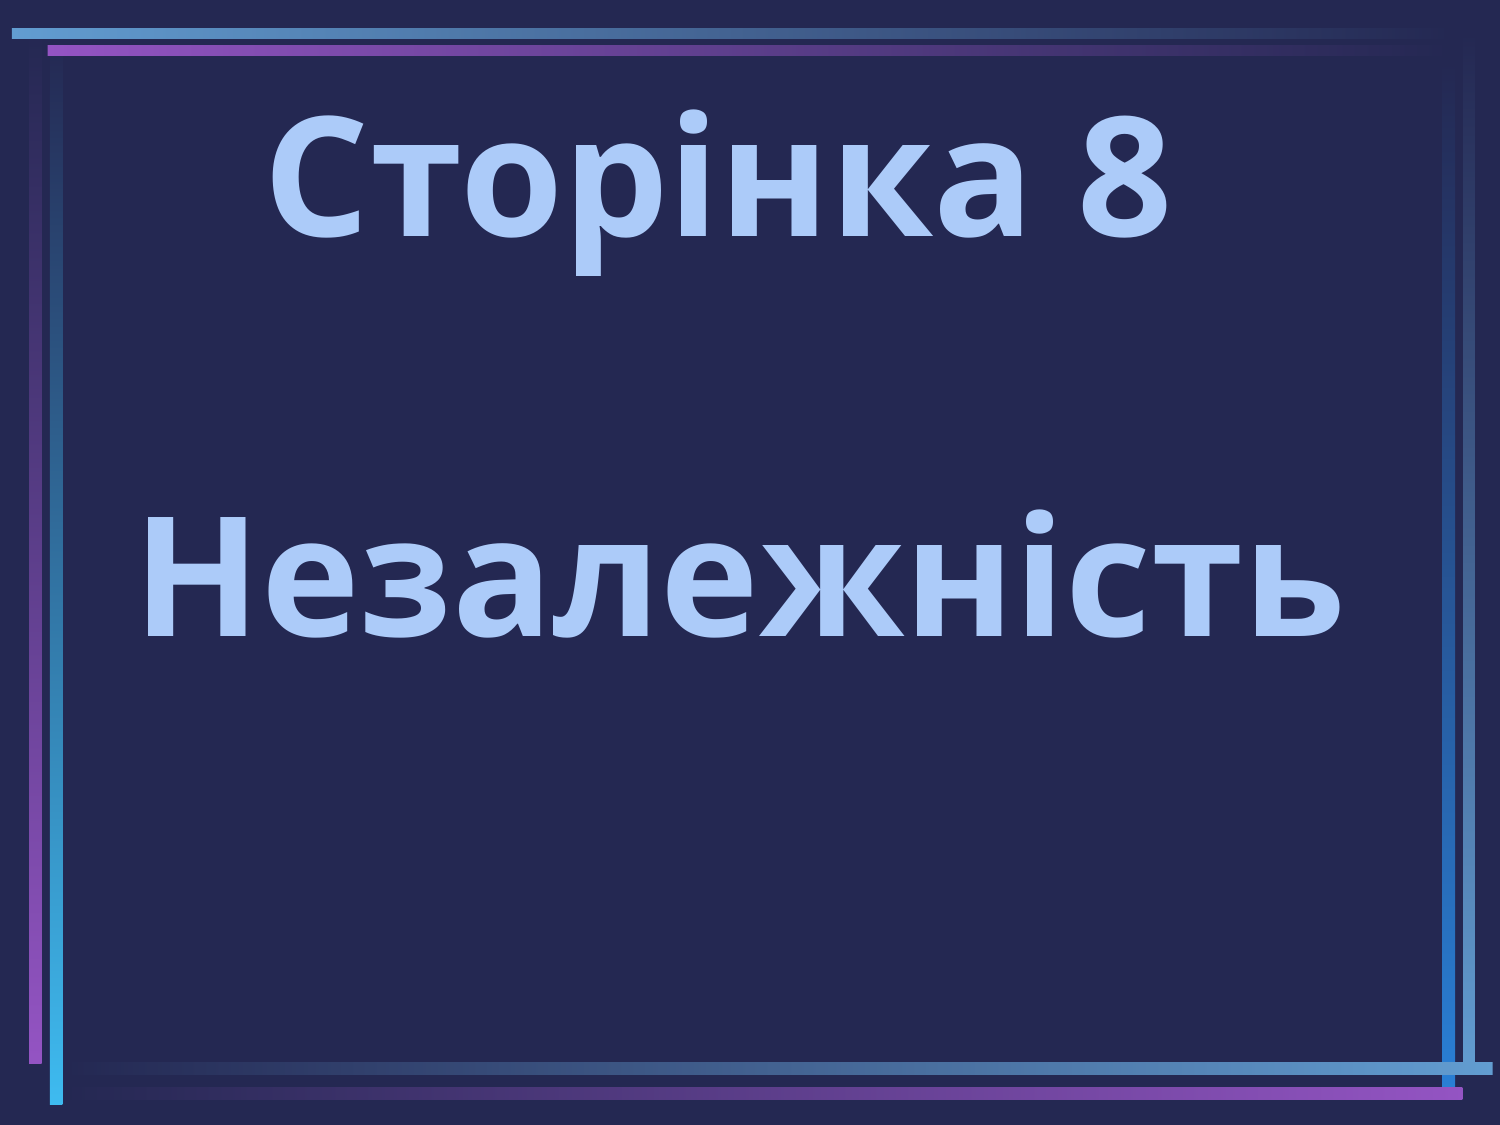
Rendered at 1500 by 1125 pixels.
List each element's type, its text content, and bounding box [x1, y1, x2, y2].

title Сторінка 8 Незалежність [62, 62, 1375, 200]
